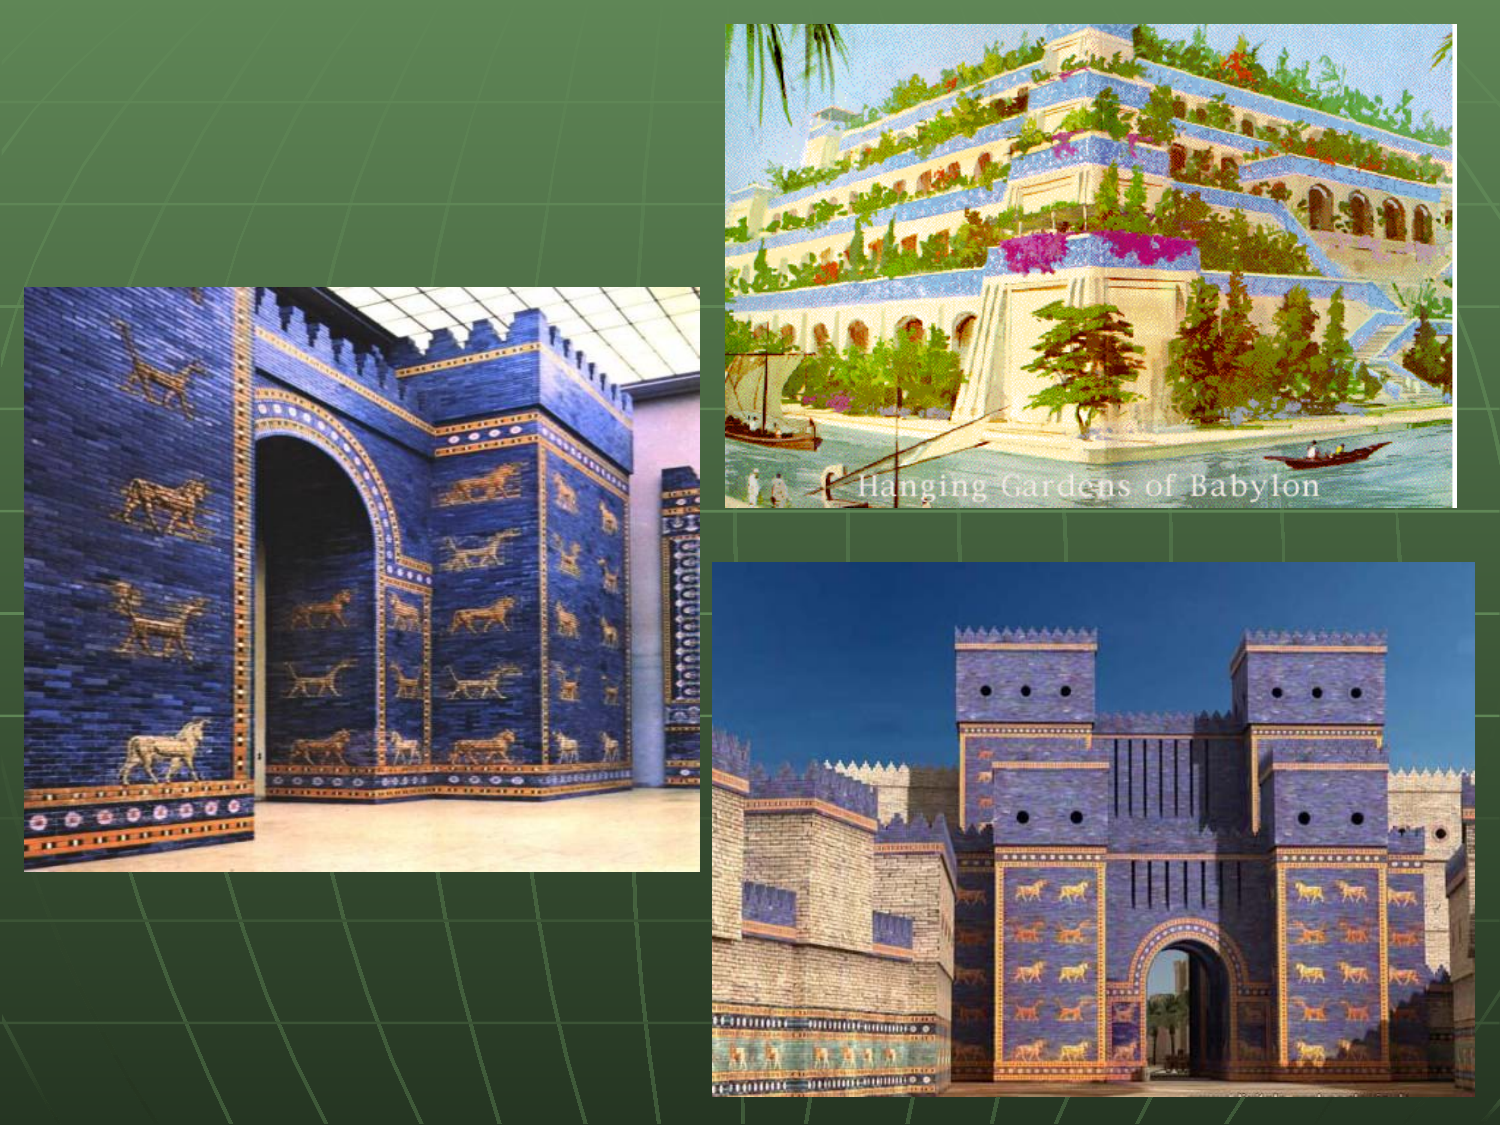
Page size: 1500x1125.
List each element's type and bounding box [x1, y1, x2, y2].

picture [712, 562, 1476, 1098]
picture [724, 24, 1457, 508]
picture [24, 287, 701, 872]
